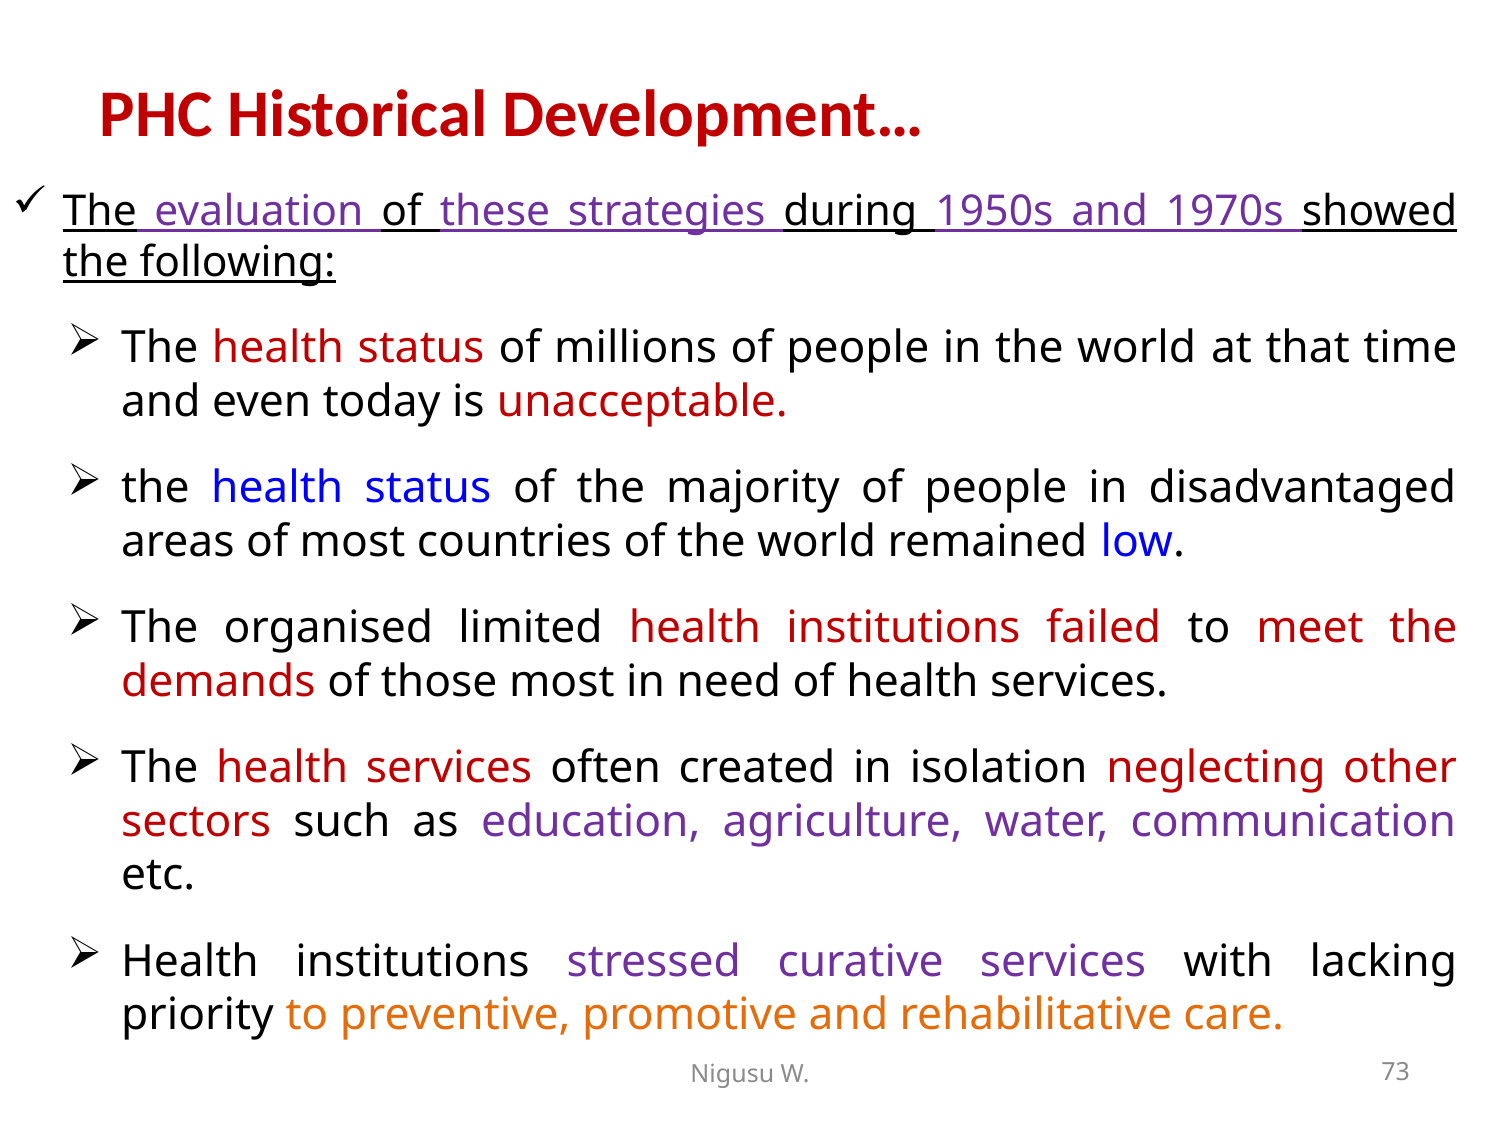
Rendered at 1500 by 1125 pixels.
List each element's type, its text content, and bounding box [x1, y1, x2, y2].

slide_number 73 [1074, 1042, 1425, 1103]
footer Nigusu W. [512, 1042, 988, 1103]
title PHC Historical Development… [75, 45, 950, 174]
list The evaluation of these strategies during 1950s and 1970s showed the following: The health status of millions of people in the world at that time and even today is unacceptable. the health status of the majority of people in disadvantaged areas of most countries of the world remained low. The organised limited health institutions failed to meet the demands of those most in need of health services. The health services often created in isolation neglecting other sectors such as education, agriculture, water, communication etc. Health institutions stressed curative services with lacking priority to preventive, promotive and rehabilitative care. [0, 174, 1473, 1063]
